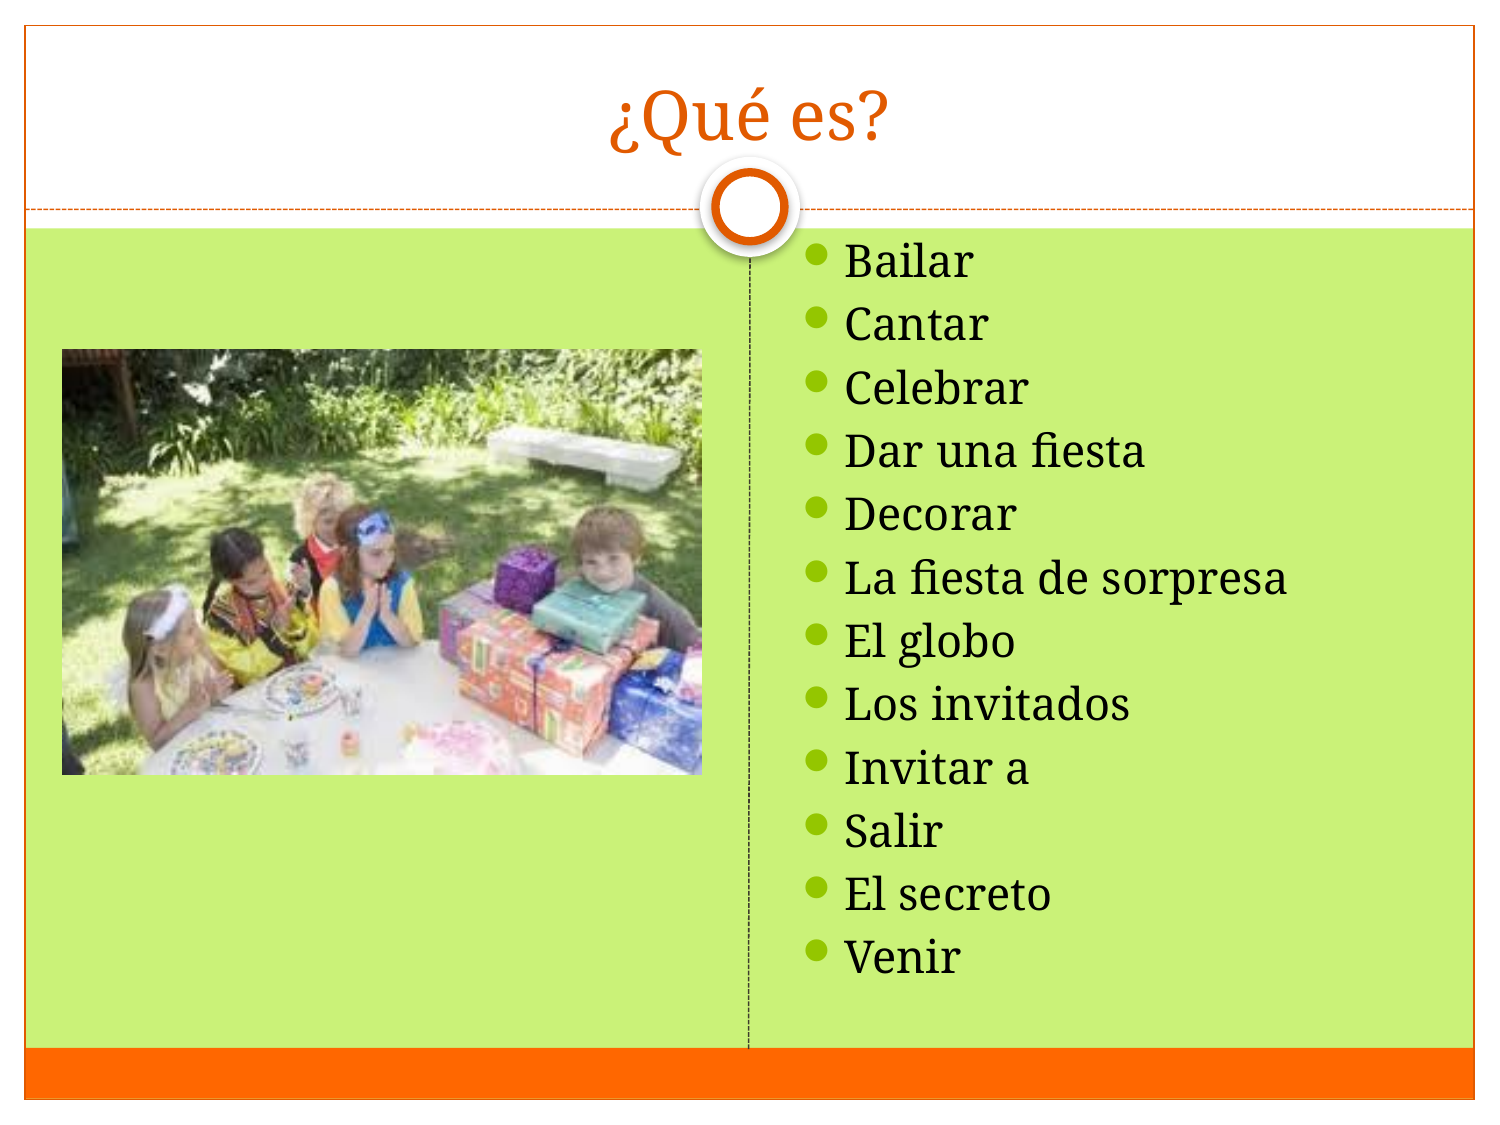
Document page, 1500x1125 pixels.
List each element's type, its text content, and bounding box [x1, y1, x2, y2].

list Bailar Cantar Celebrar Dar una fiesta Decorar La fiesta de sorpresa El globo Los invitados Invitar a Salir El secreto Venir [787, 224, 1450, 993]
title ¿Qué es? [49, 37, 1450, 162]
picture [62, 349, 702, 776]
